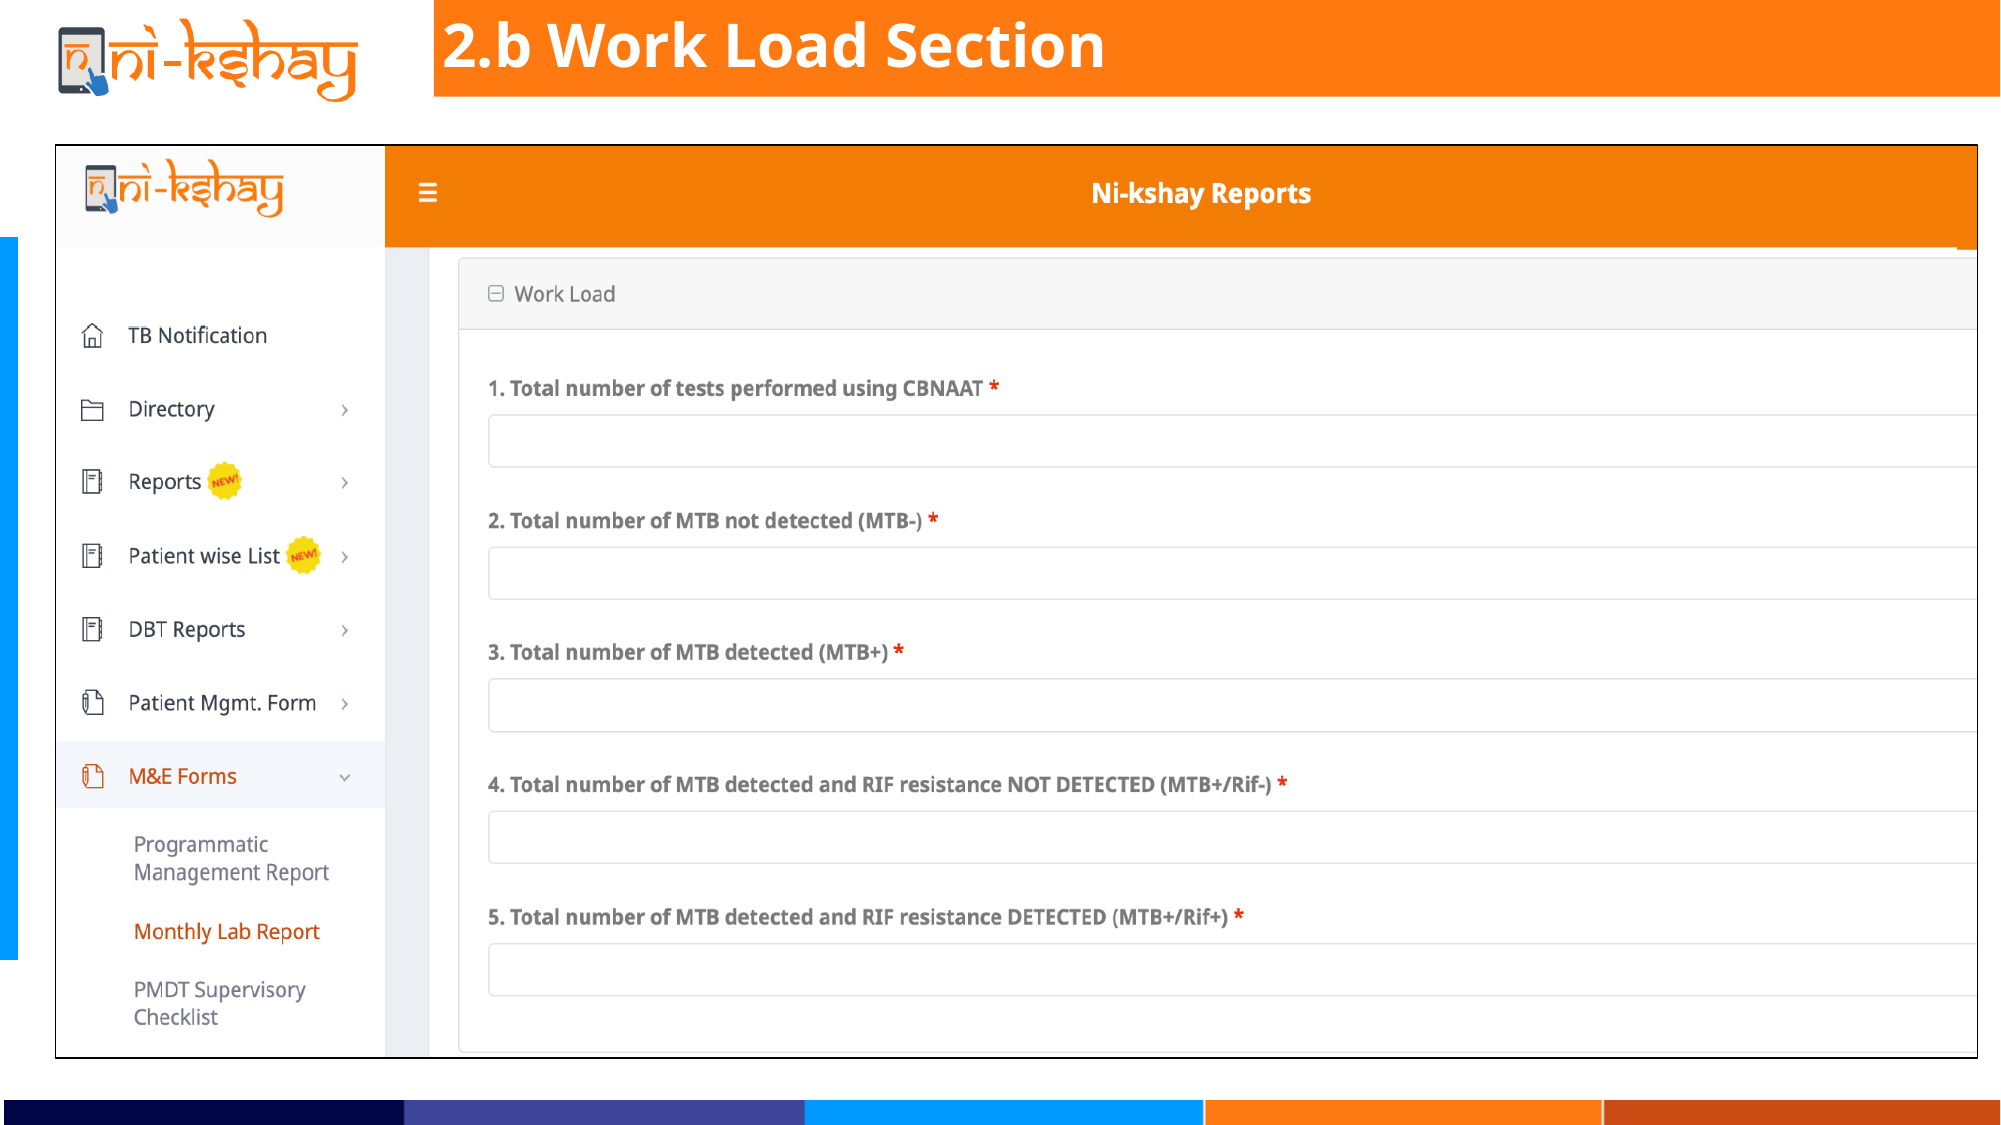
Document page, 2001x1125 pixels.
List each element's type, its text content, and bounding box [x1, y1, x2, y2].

picture [55, 2, 359, 119]
text_box 2.b Work Load Section [427, 0, 1977, 97]
picture [4, 1100, 2001, 1125]
picture [55, 145, 1978, 1058]
